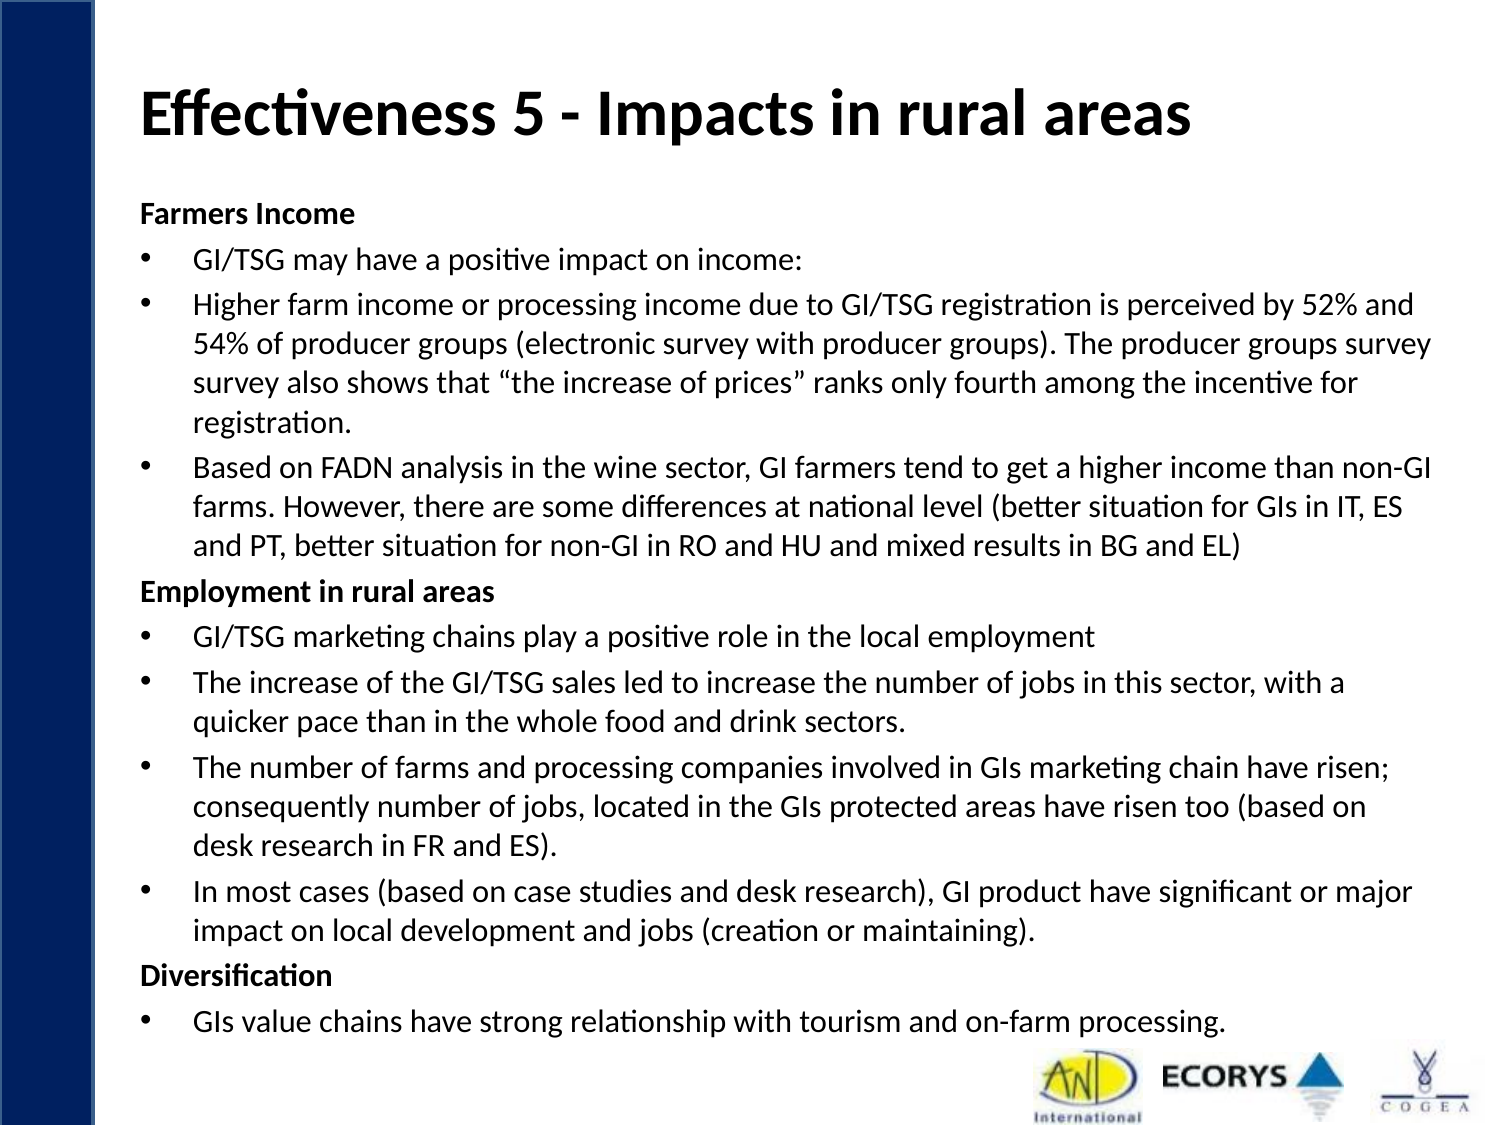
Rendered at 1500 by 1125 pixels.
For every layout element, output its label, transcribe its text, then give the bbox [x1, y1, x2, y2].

title Effectiveness 5 - Impacts in rural areas [125, 44, 1450, 173]
list Farmers Income GI/TSG may have a positive impact on income: Higher farm income or processing income due to GI/TSG registration is perceived by 52% and 54% of producer groups (electronic survey with producer groups). The producer groups survey survey also shows that “the increase of prices” ranks only fourth among the incentive for registration. Based on FADN analysis in the wine sector, GI farmers tend to get a higher income than non-GI farms. However, there are some differences at national level (better situation for GIs in IT, ES and PT, better situation for non-GI in RO and HU and mixed results in BG and EL) Employment in rural areas GI/TSG marketing chains play a positive role in the local employment The increase of the GI/TSG sales led to increase the number of jobs in this sector, with a quicker pace than in the whole food and drink sectors. The number of farms and processing companies involved in GIs marketing chain have risen; consequently number of jobs, located in the GIs protected areas have risen too (based on desk research in FR and ES). In most cases (based on case studies and desk research), GI product have significant or major impact on local development and jobs (creation or maintaining). Diversification GIs value chains have strong relationship with tourism and on-farm processing. [125, 184, 1450, 1049]
picture [1033, 1049, 1143, 1125]
picture [1163, 1052, 1344, 1122]
picture [1370, 1039, 1485, 1123]
